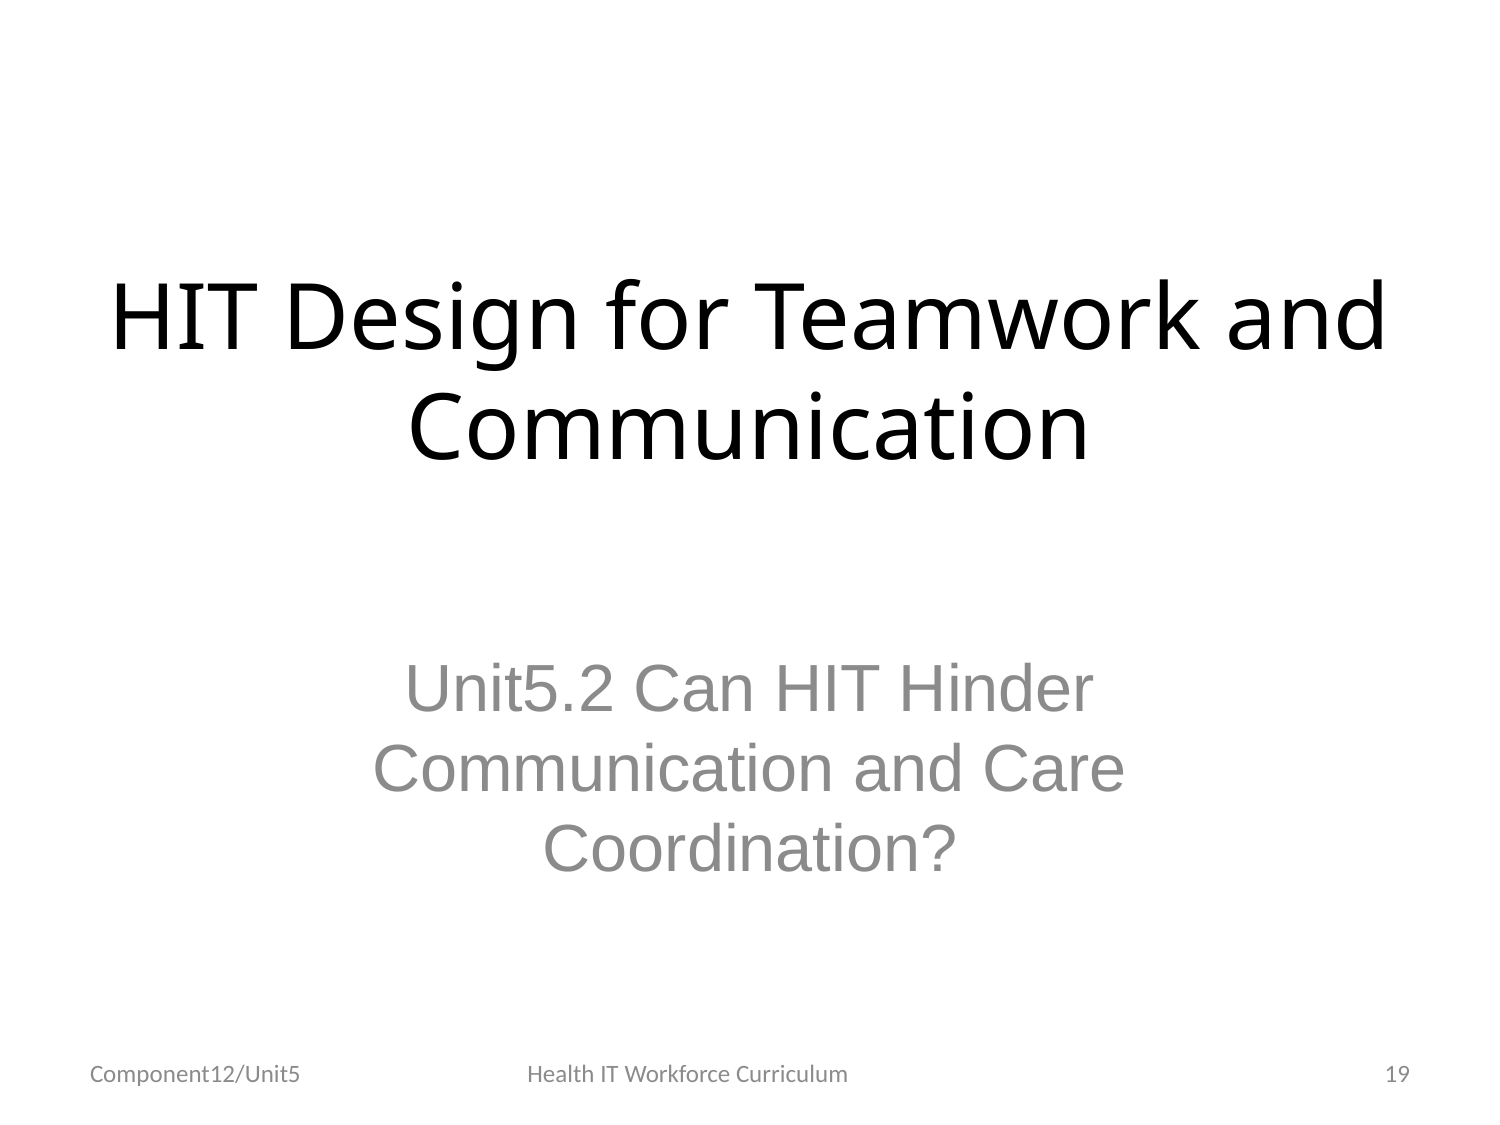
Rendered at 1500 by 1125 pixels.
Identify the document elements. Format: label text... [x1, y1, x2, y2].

title HIT Design for Teamwork and Communication [75, 247, 1425, 489]
footer Health IT Workforce Curriculum [512, 1042, 988, 1103]
slide_number Component12/Unit5 [75, 1042, 425, 1103]
slide_number 19 [1074, 1042, 1425, 1103]
subtitle Unit5.2 Can HIT Hinder Communication and Care Coordination? [225, 637, 1275, 925]
